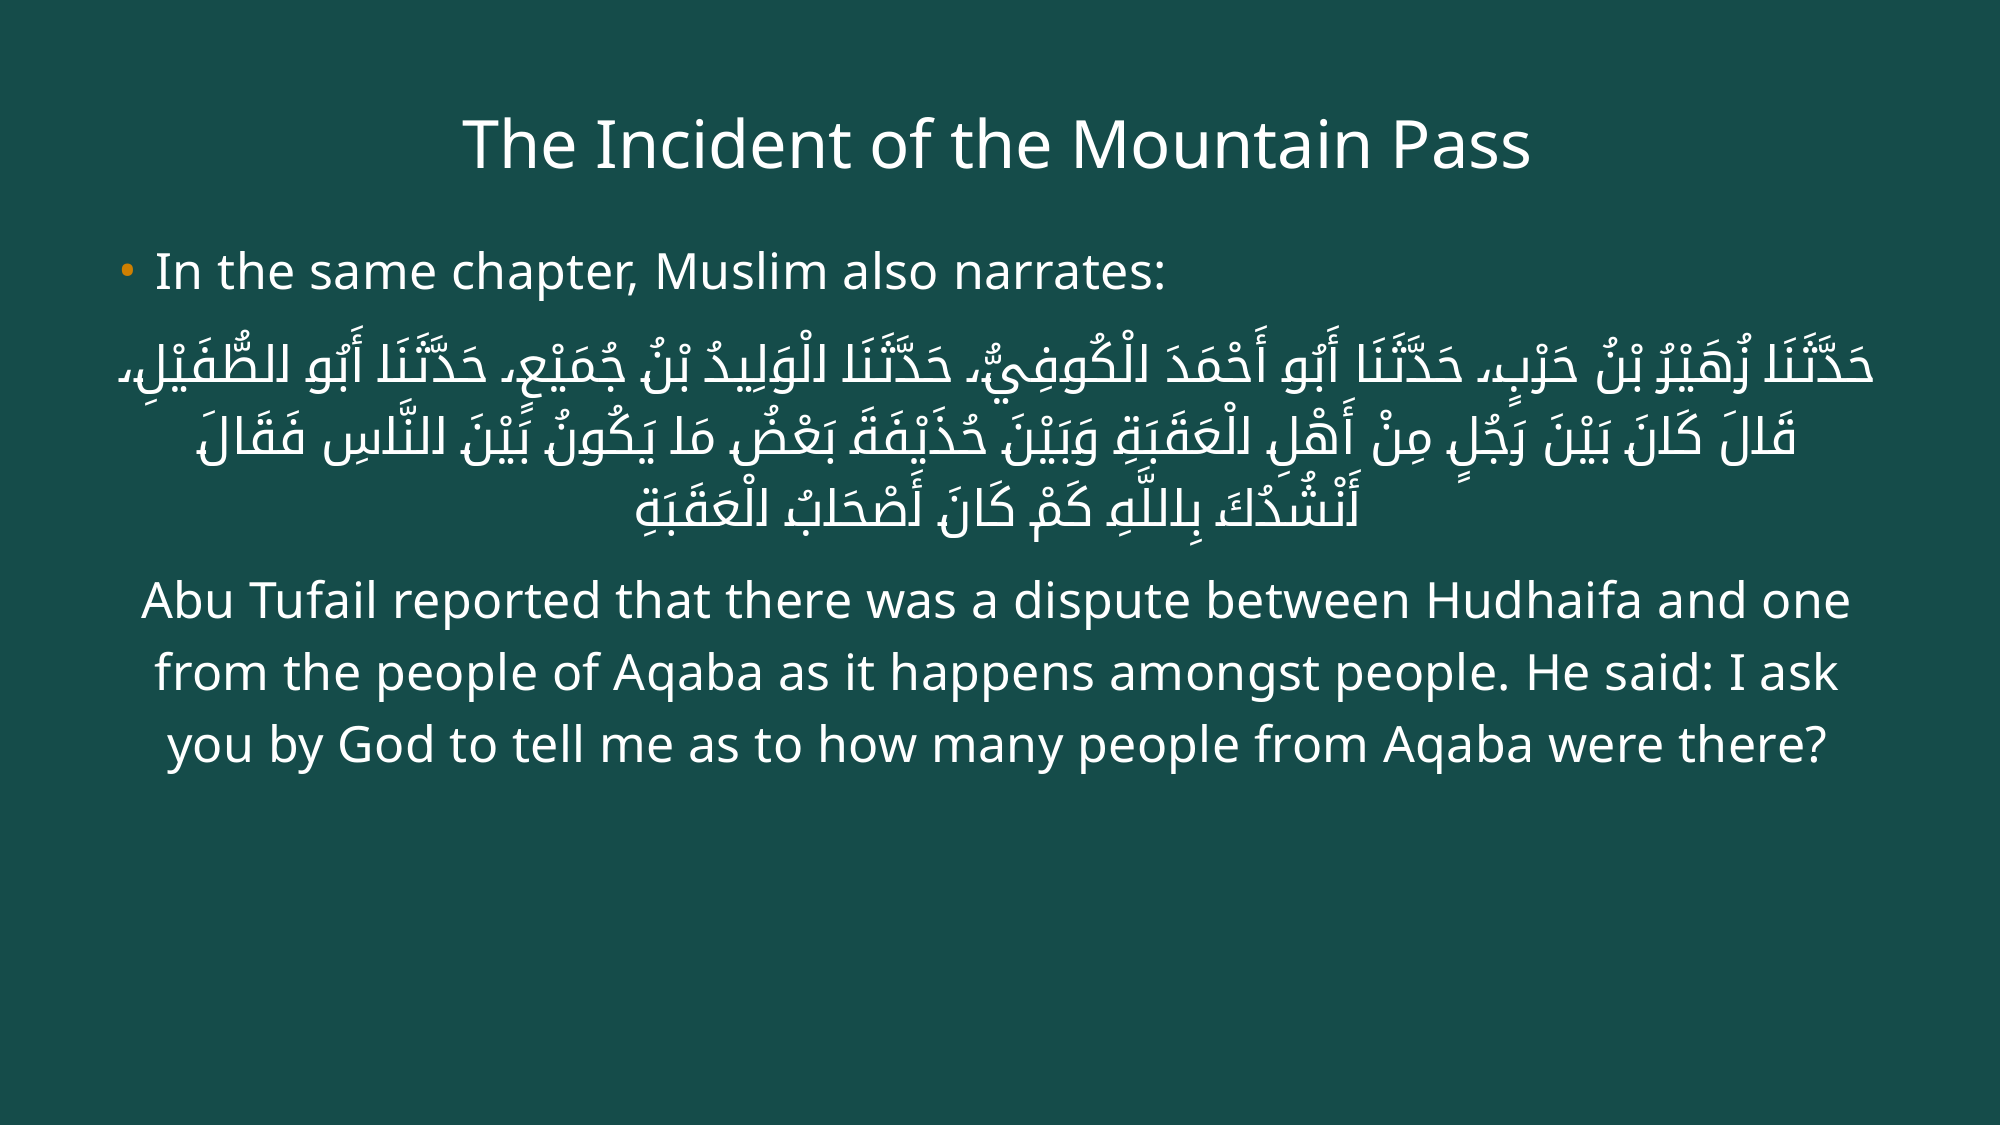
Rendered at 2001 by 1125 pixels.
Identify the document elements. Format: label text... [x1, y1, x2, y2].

list In the same chapter, Muslim also narrates: حَدَّثَنَا زُهَيْرُ بْنُ حَرْبٍ، حَدَّثَنَا أَبُو أَحْمَدَ الْكُوفِيُّ، حَدَّثَنَا الْوَلِيدُ بْنُ جُمَيْعٍ، حَدَّثَنَا أَبُو الطُّفَيْلِ، قَالَ كَانَ بَيْنَ رَجُلٍ مِنْ أَهْلِ الْعَقَبَةِ وَبَيْنَ حُذَيْفَةَ بَعْضُ مَا يَكُونُ بَيْنَ النَّاسِ فَقَالَ أَنْشُدُكَ بِاللَّهِ كَمْ كَانَ أَصْحَابُ الْعَقَبَةِ Abu Tufail reported that there was a dispute between Hudhaifa and one from the people of Aqaba as it happens amongst people. He said: I ask you by God to tell me as to how many people from Aqaba were there? [118, 227, 1878, 947]
title The Incident of the Mountain Pass [118, 101, 1878, 227]
